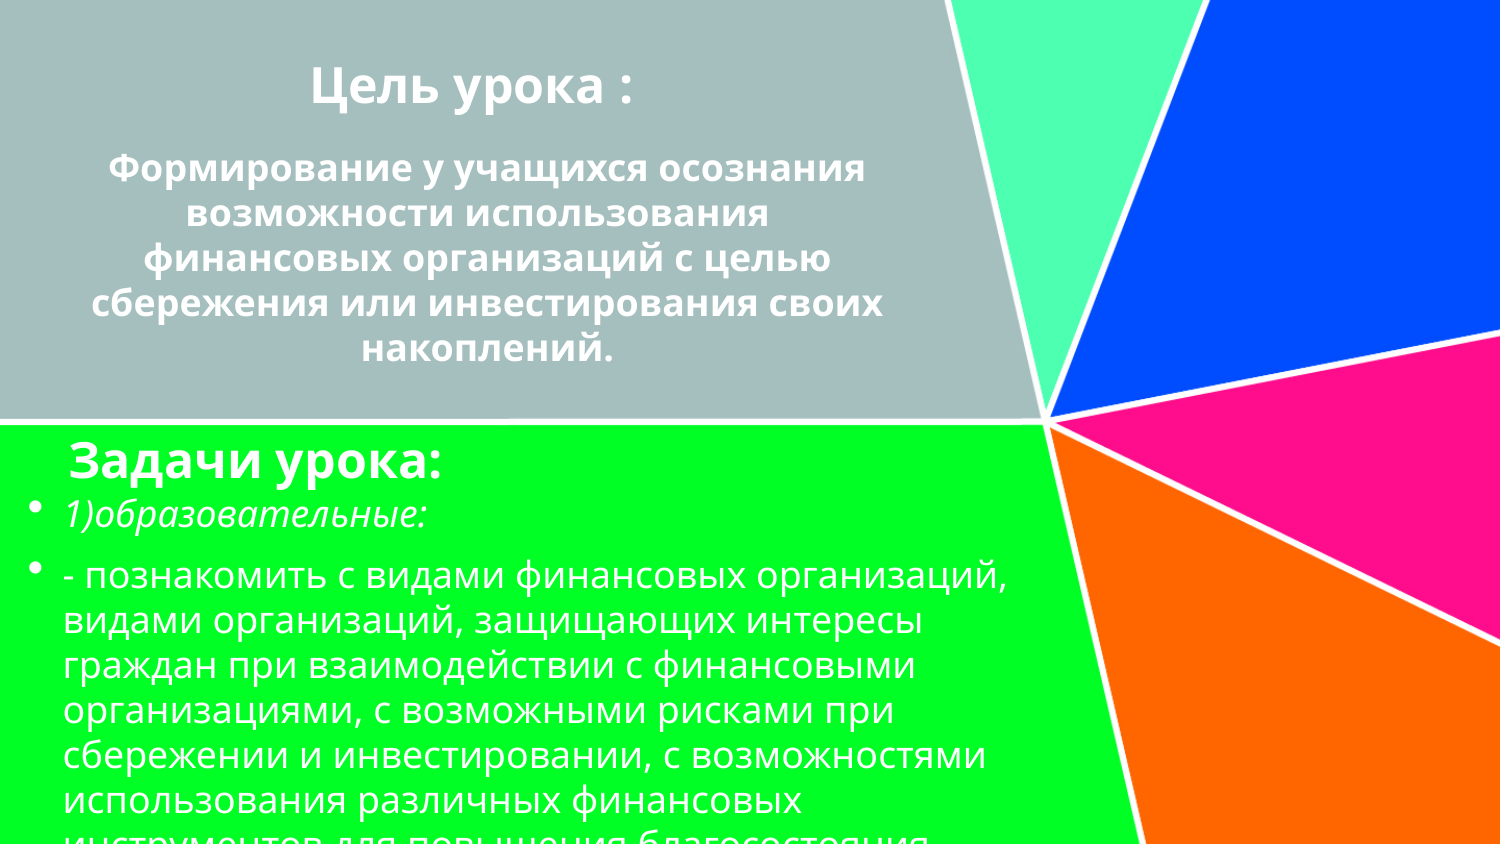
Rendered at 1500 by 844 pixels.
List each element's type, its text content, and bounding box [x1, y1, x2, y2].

title Задачи урока: [67, 427, 957, 489]
list 1)образовательные: - познакомить с видами финансовых организаций, видами организаций, защищающих интересы граждан при взаимодействии с финансовыми организациями, с возможными рисками при сбережении и инвестировании, с возможностями использования различных финансовых инструментов для повышения благосостояния семьи. [27, 489, 1051, 652]
text_box Цель урока : [294, 45, 649, 121]
text_box Формирование у учащихся осознания возможности использования финансовых организаций с целью сбережения или инвестирования своих накоплений. [54, 136, 921, 377]
picture [0, 0, 1500, 844]
